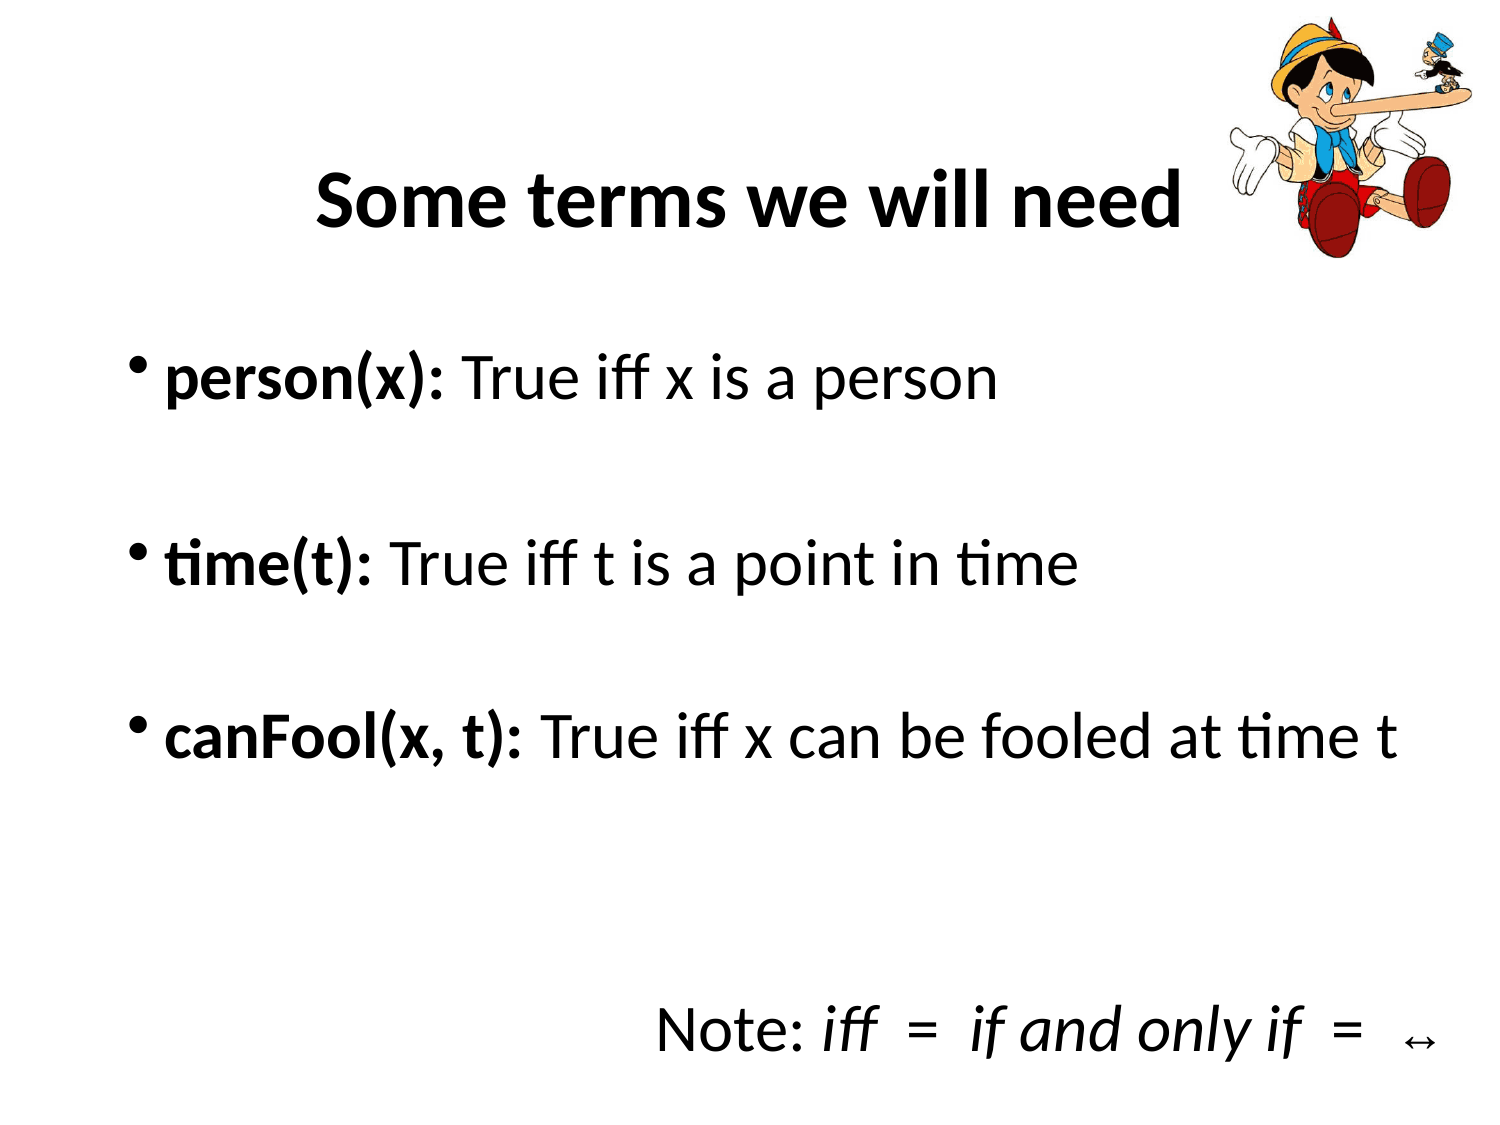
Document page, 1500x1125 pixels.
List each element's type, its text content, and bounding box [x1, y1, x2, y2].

list person(x): True iff x is a person time(t): True iff t is a point in time canFool(x, t): True iff x can be fooled at time t [112, 324, 1500, 1000]
title Some terms we will need [112, 99, 1388, 288]
text_box Note: iff = if and only if = ↔ [237, 976, 1460, 1072]
picture [1227, 15, 1473, 260]
